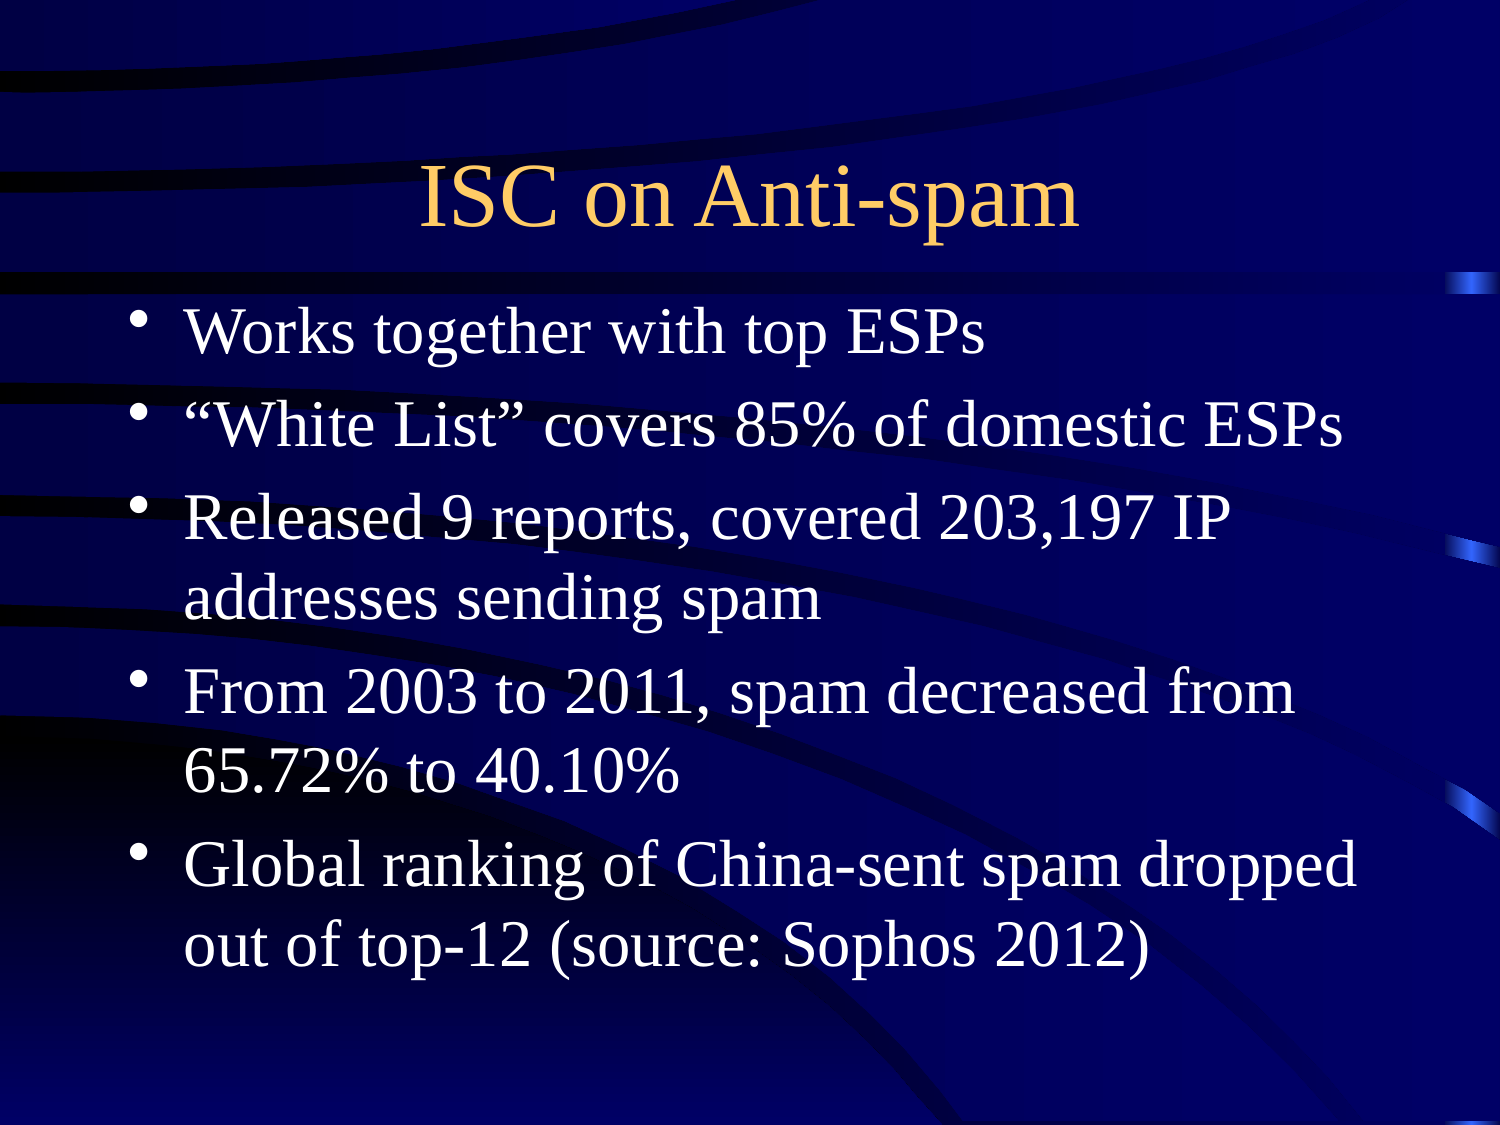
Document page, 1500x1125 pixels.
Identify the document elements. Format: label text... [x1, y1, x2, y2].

title ISC on Anti-spam [112, 99, 1388, 278]
list Works together with top ESPs “White List” covers 85% of domestic ESPs Released 9 reports, covered 203,197 IP addresses sending spam From 2003 to 2011, spam decreased from 65.72% to 40.10% Global ranking of China-sent spam dropped out of top-12 (source: Sophos 2012) [112, 278, 1388, 1047]
